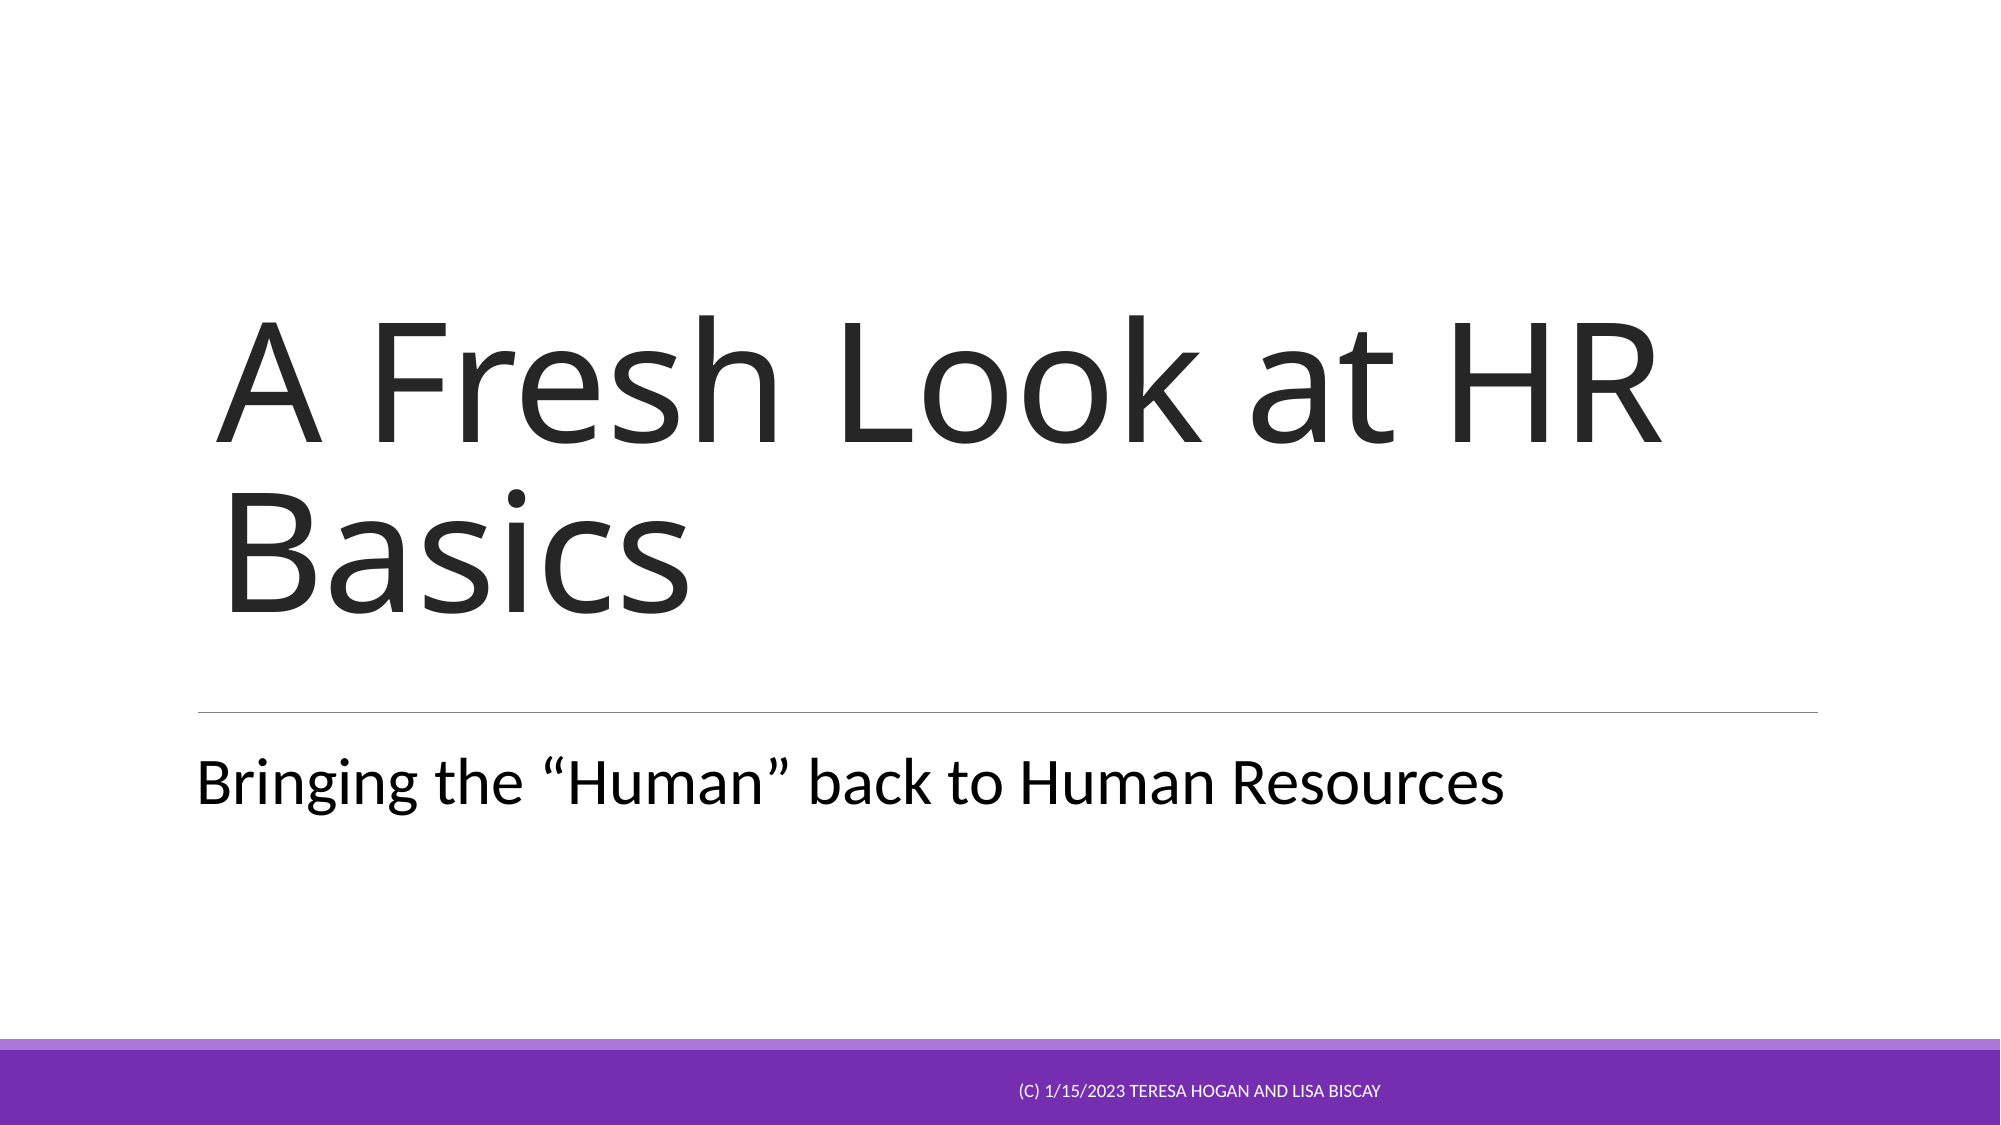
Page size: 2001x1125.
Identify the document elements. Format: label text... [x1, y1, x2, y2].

title A Fresh Look at HR Basics [201, 283, 1818, 655]
text_box Bringing the “Human” back to Human Resources [181, 730, 1562, 826]
footer (c) 1/15/2023 Teresa Hogan and Lisa Biscay [604, 1059, 1396, 1120]
